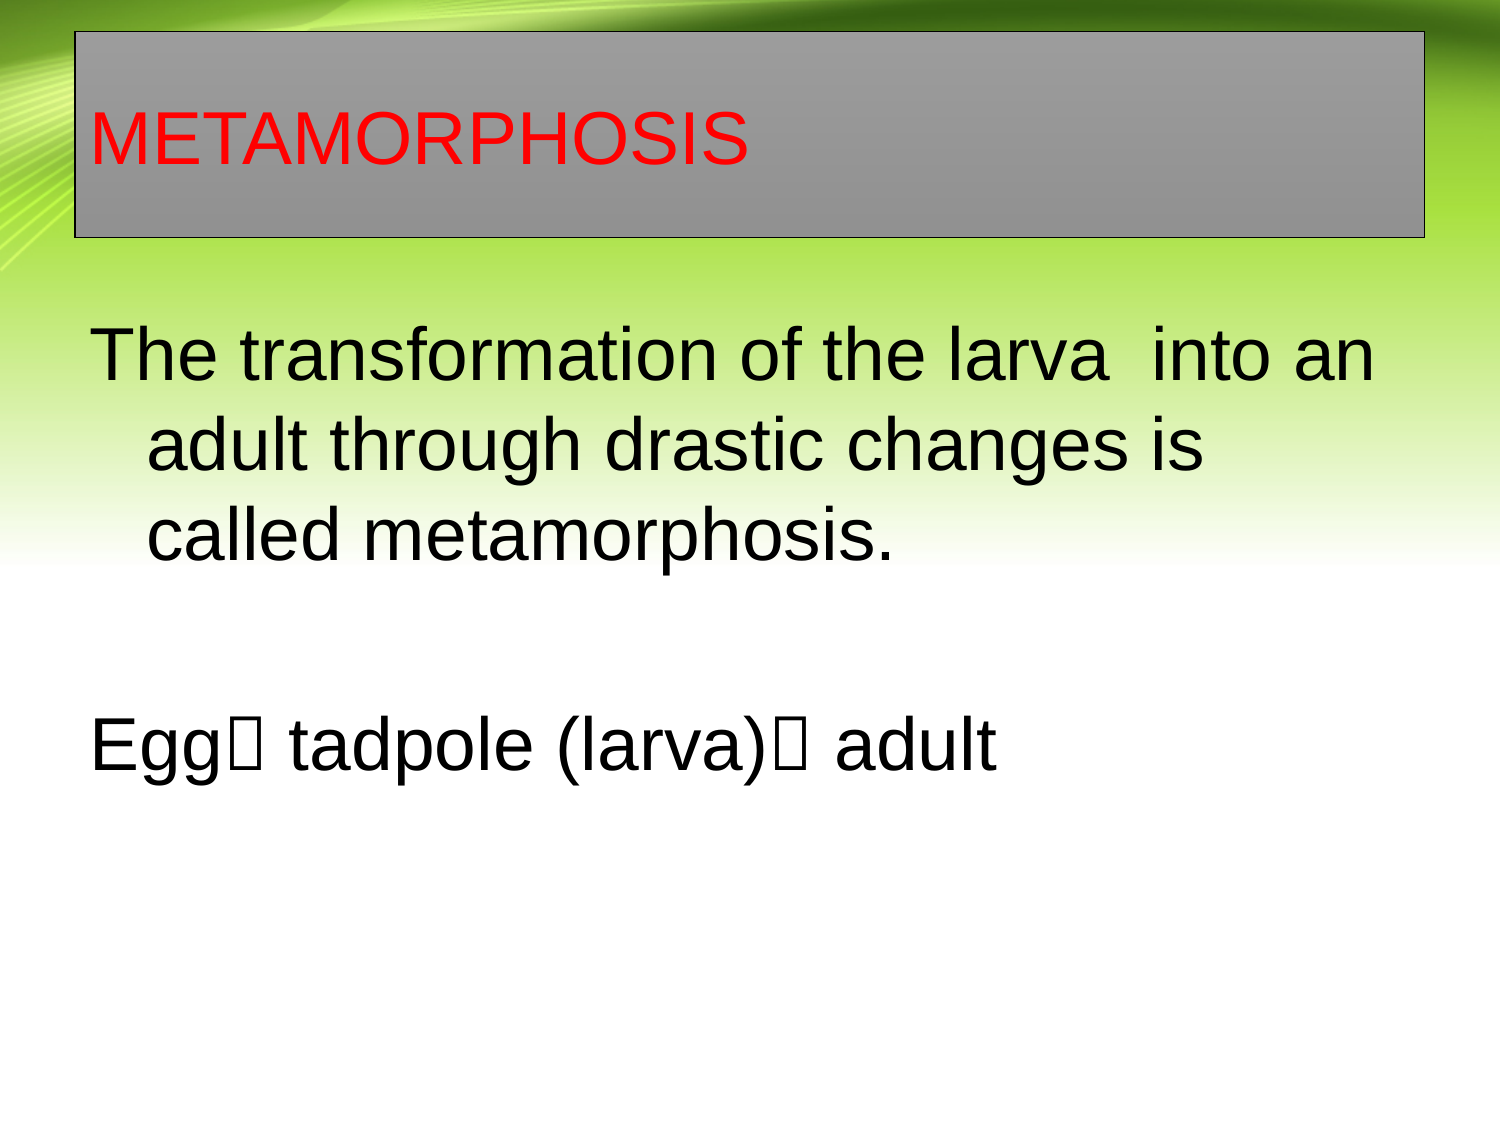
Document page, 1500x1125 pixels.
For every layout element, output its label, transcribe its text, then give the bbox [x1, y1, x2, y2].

title METAMORPHOSIS [74, 31, 1425, 192]
list The transformation of the larva into an adult through drastic changes is called metamorphosis. Egg tadpole (larva) adult [74, 192, 1426, 1006]
picture [0, 0, 1500, 1125]
